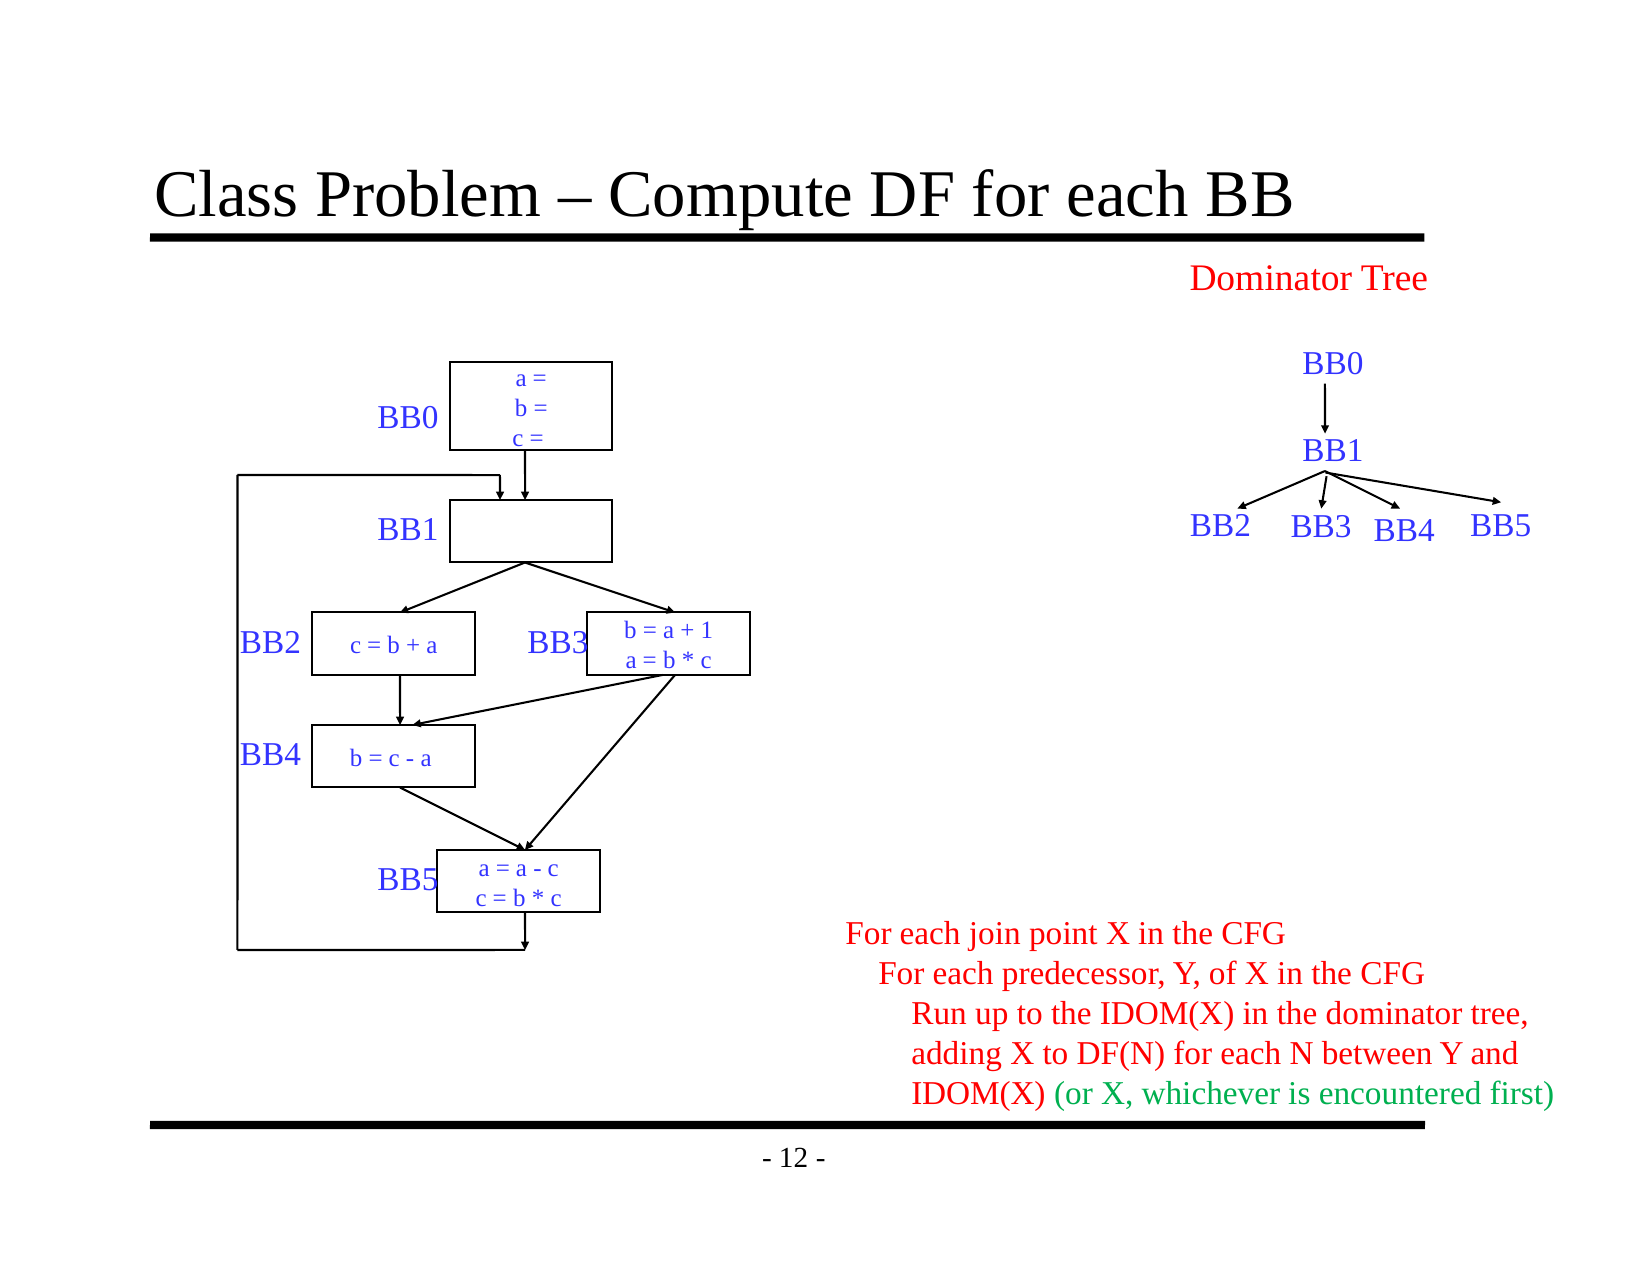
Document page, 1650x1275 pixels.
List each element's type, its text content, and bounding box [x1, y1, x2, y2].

text_box For each join point X in the CFG For each predecessor, Y, of X in the CFG Run up to the IDOM(X) in the dominator tree, adding X to DF(N) for each N between Y and IDOM(X) (or X, whichever is encountered first) [830, 903, 1570, 1119]
title Class Problem – Compute DF for each BB [137, 137, 1501, 239]
text_box [495, 474, 505, 500]
text_box [524, 562, 676, 614]
text_box [412, 674, 663, 728]
text_box [395, 674, 405, 725]
text_box [449, 499, 613, 563]
text_box [520, 912, 530, 949]
text_box BB3 [1275, 497, 1367, 552]
text_box [1330, 474, 1400, 509]
text_box BB3 [512, 612, 604, 668]
text_box BB2 [1175, 496, 1267, 551]
text_box [399, 787, 525, 850]
text_box BB4 [1358, 501, 1450, 556]
text_box b = a + 1 a = b * c [587, 612, 750, 675]
text_box [1237, 471, 1324, 510]
text_box BB5 [362, 849, 454, 905]
text_box [1318, 476, 1327, 509]
text_box c = b + a [312, 612, 475, 675]
text_box [525, 674, 676, 850]
text_box BB0 [1287, 333, 1379, 389]
text_box BB5 [1455, 496, 1547, 551]
text_box BB0 [362, 387, 454, 443]
text_box [1320, 383, 1330, 434]
text_box [1325, 472, 1502, 505]
text_box a = a - c c = b * c [437, 849, 600, 913]
text_box [520, 449, 530, 500]
text_box a = b = c = [449, 362, 613, 450]
text_box BB2 [225, 612, 317, 668]
text_box BB1 [1287, 421, 1379, 476]
text_box Dominator Tree [1174, 245, 1444, 306]
text_box b = c - a [312, 724, 475, 788]
text_box [399, 562, 525, 614]
text_box BB1 [362, 499, 454, 555]
text_box BB4 [225, 724, 317, 780]
